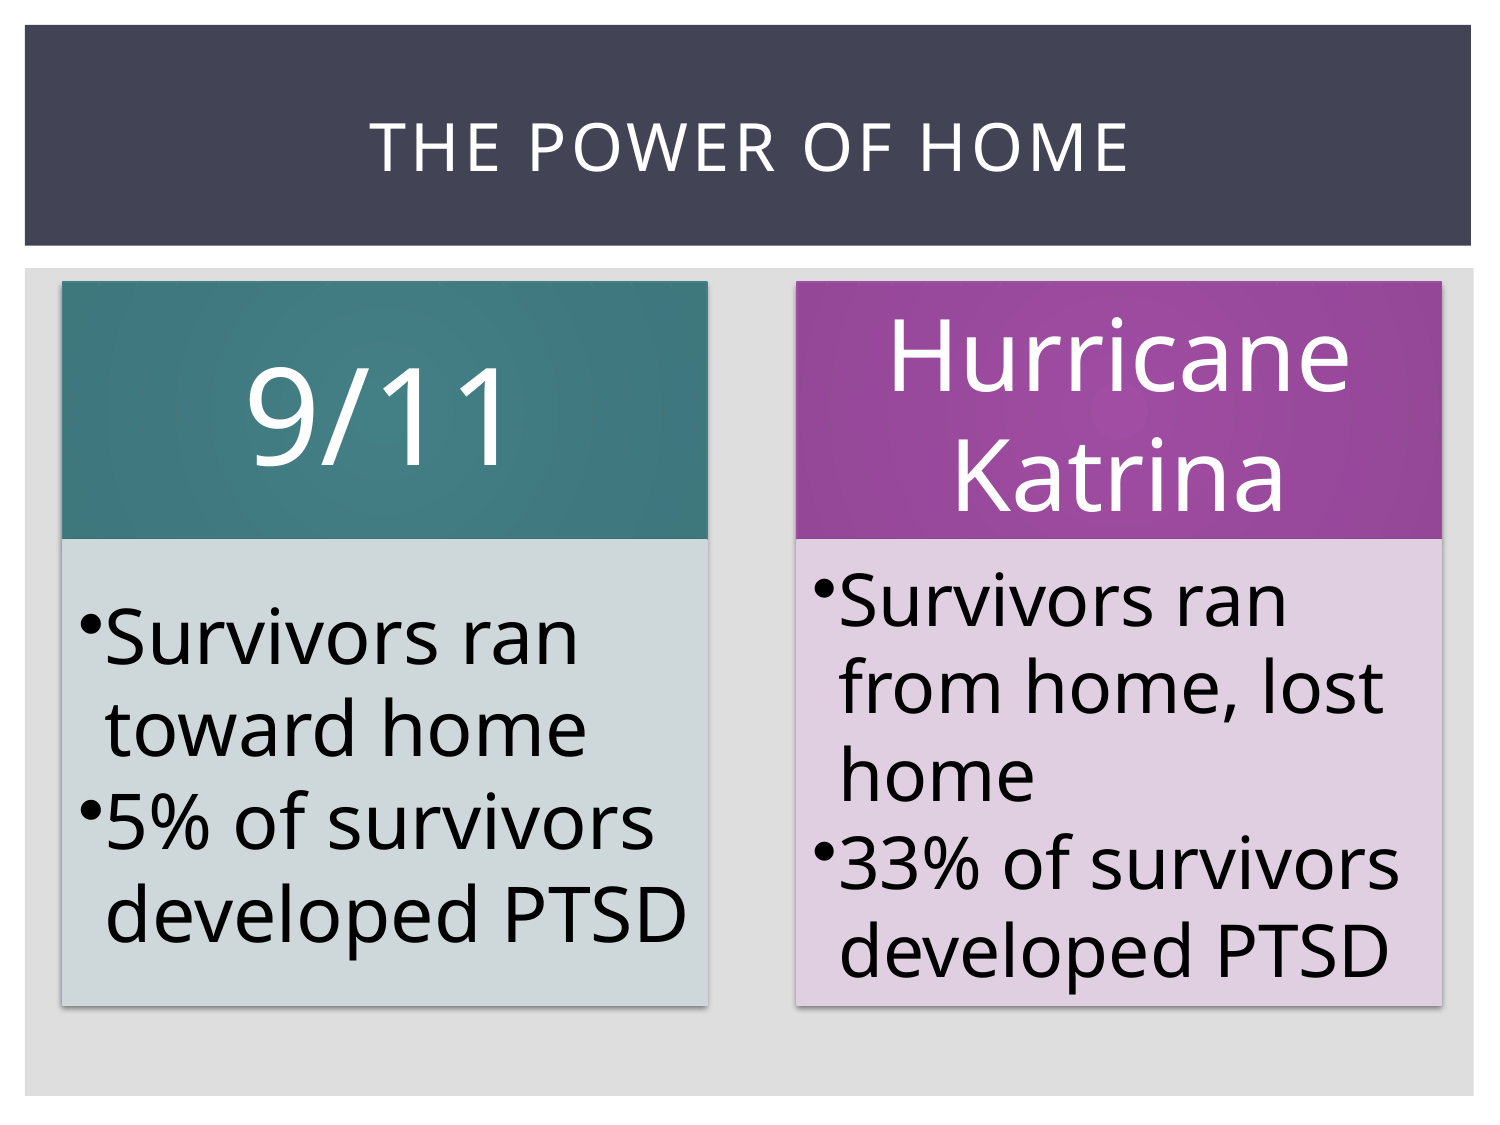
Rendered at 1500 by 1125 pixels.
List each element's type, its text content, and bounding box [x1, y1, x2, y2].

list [62, 281, 1442, 1006]
title The Power of Home [62, 58, 1438, 232]
